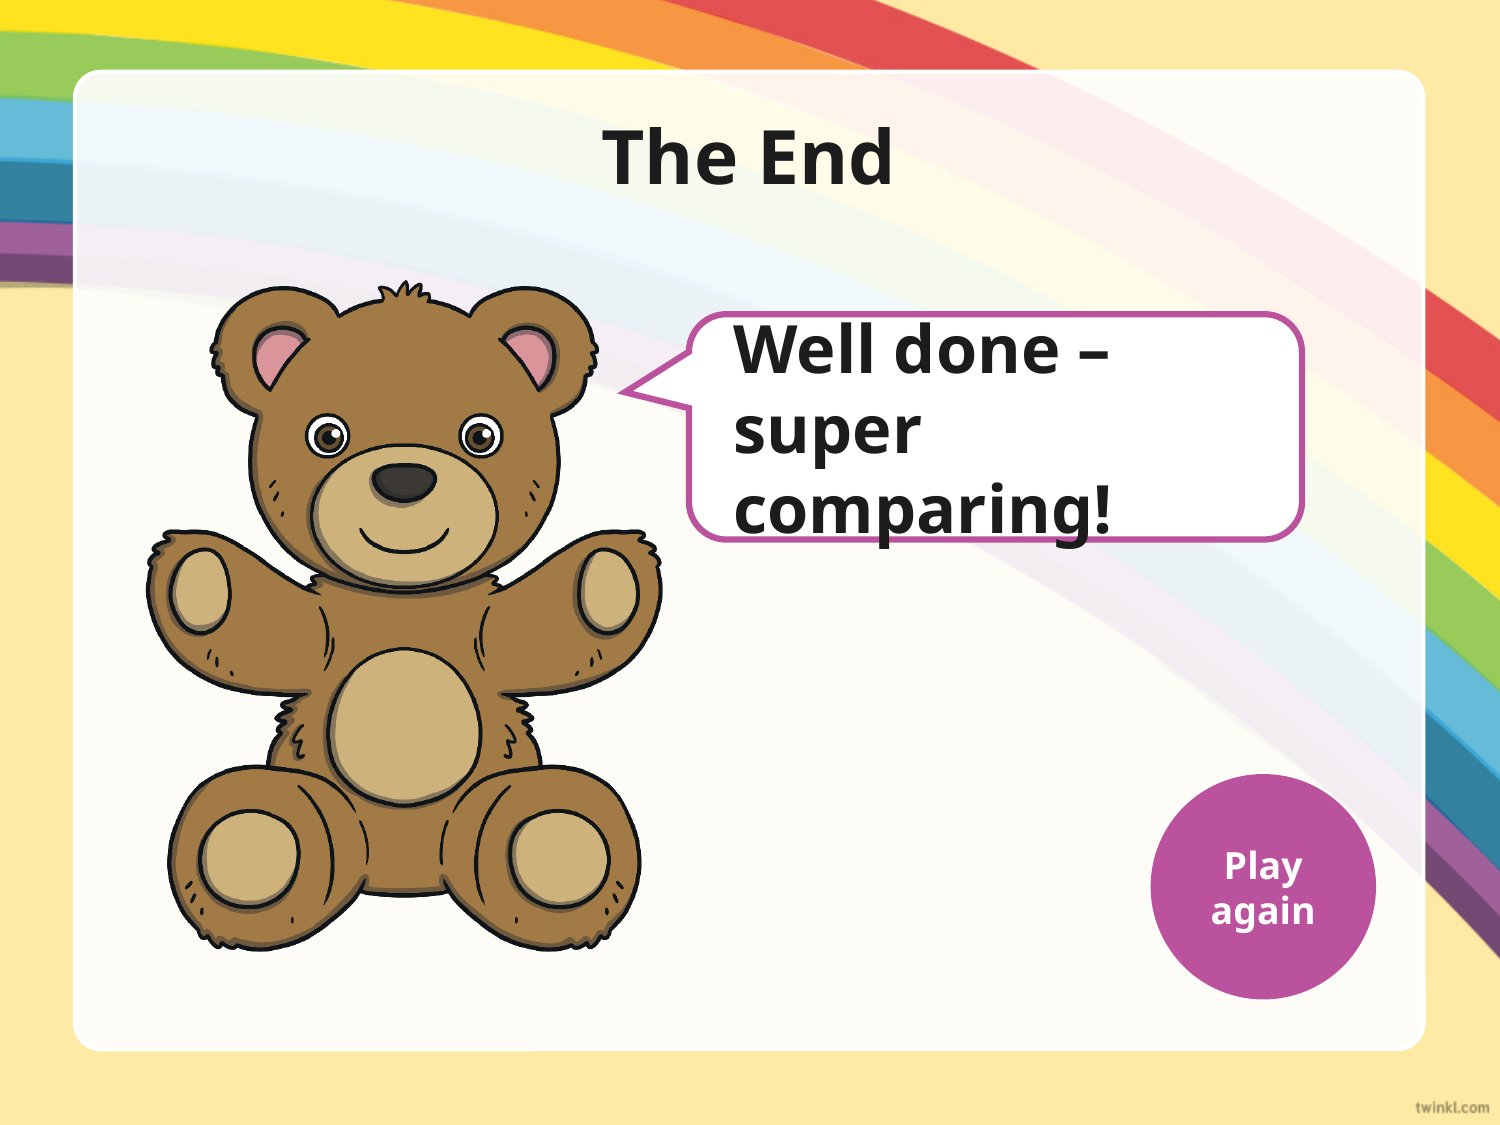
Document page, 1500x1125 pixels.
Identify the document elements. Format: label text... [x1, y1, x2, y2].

text_box Play again [1149, 773, 1378, 1001]
picture [0, 0, 1500, 1125]
text_box Well done – super comparing! [663, 313, 1304, 541]
title The End [73, 76, 1426, 244]
